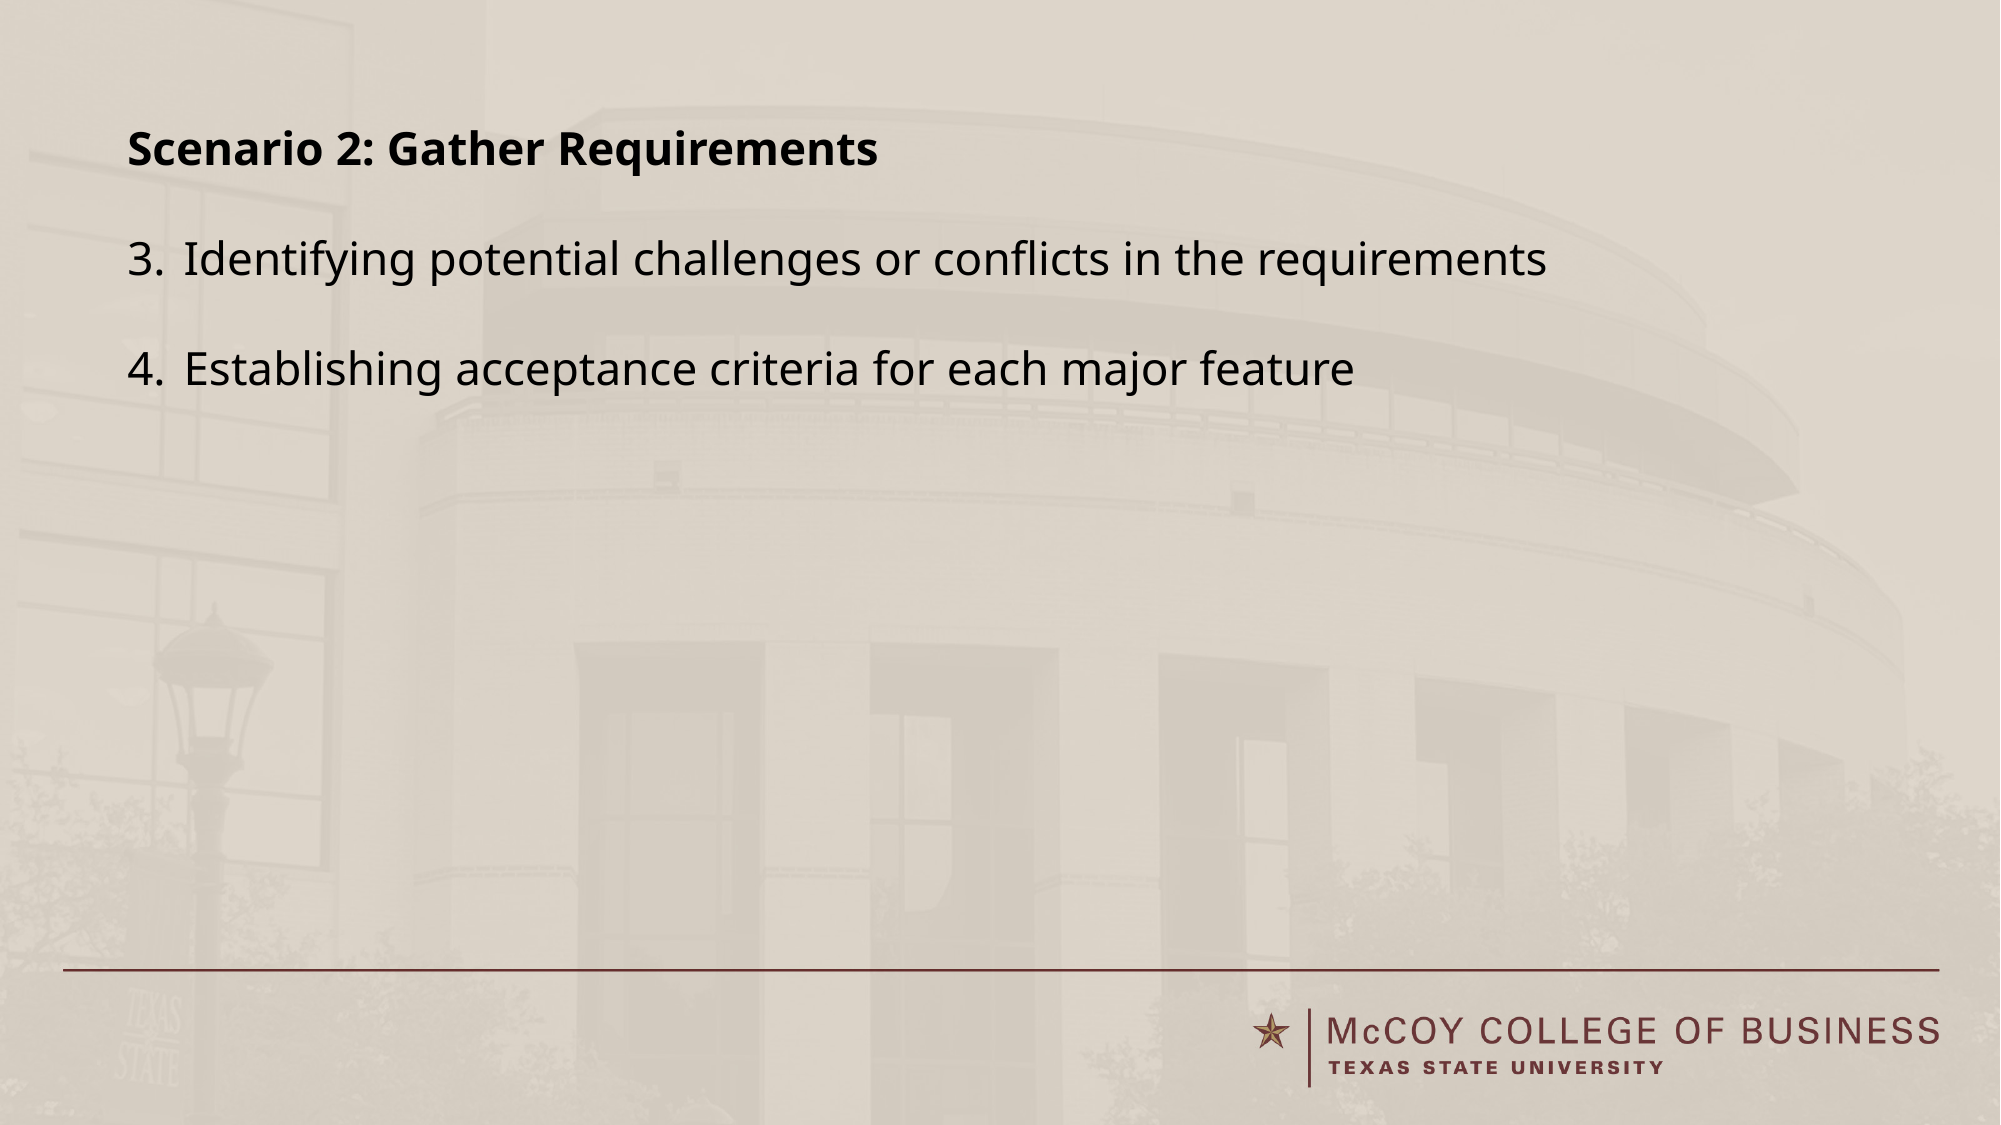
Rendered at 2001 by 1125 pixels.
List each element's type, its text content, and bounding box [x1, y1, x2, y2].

text_box Scenario 2: Gather Requirements Identifying potential challenges or conflicts in the requirements Establishing acceptance criteria for each major feature [112, 112, 1913, 855]
picture [0, 0, 2000, 1125]
